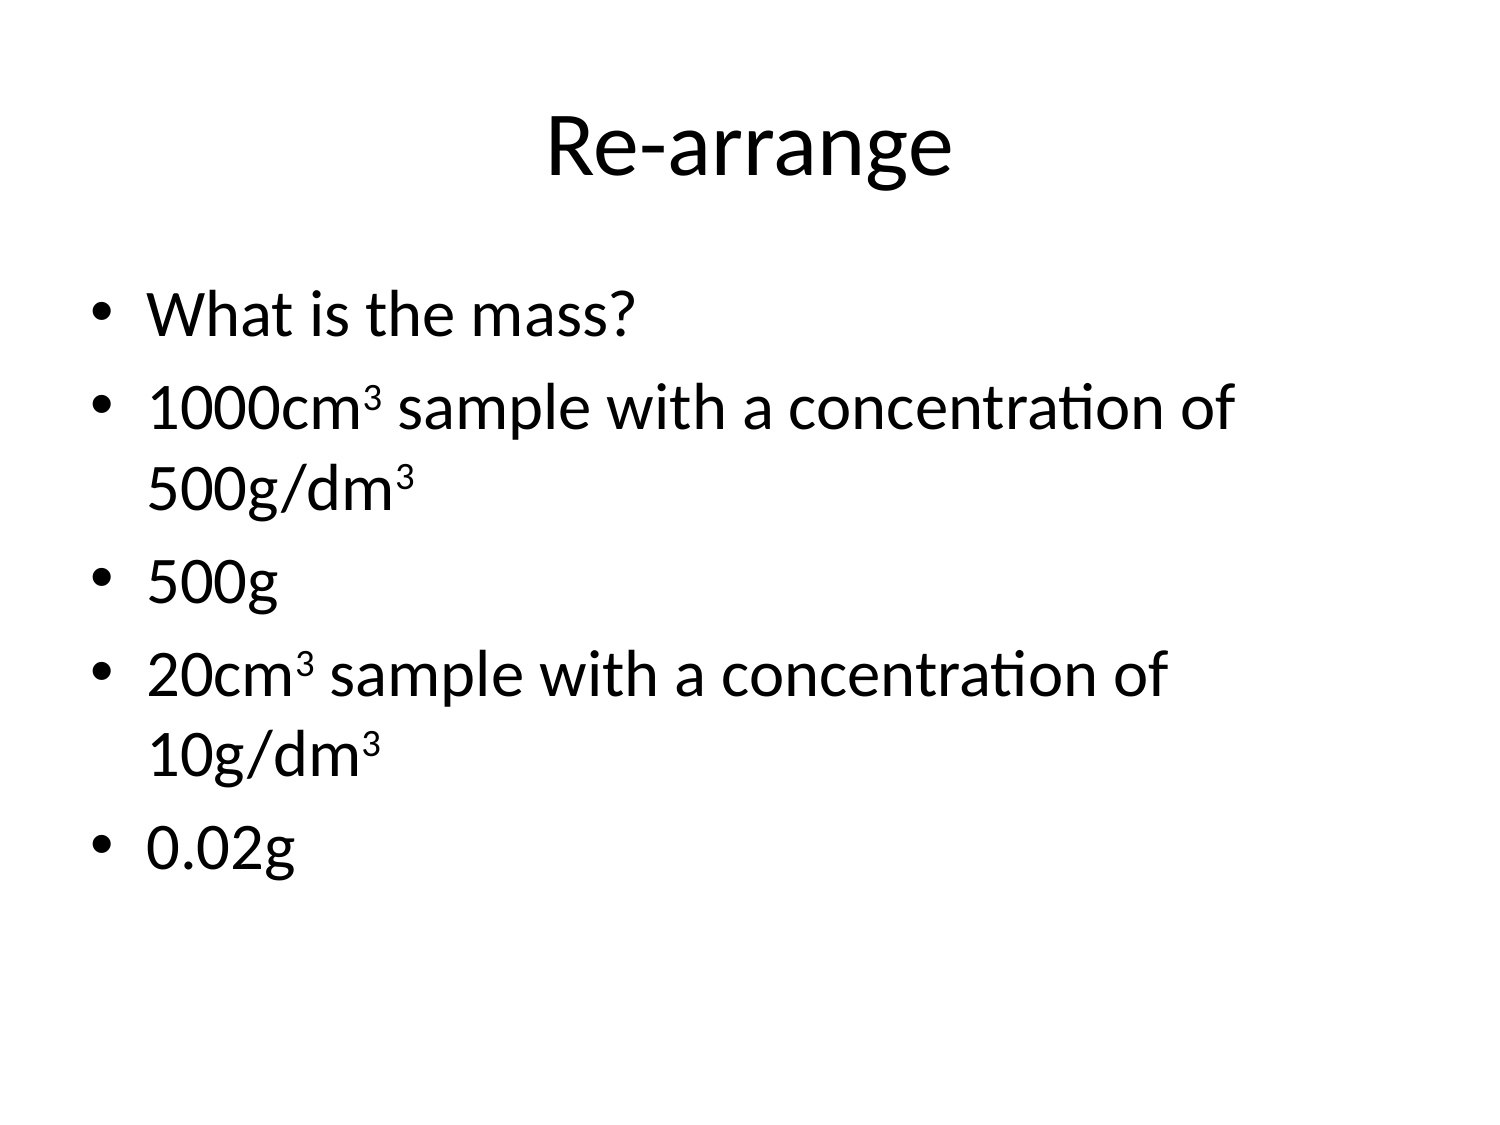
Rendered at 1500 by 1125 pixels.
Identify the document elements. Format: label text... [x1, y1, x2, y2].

title Re-arrange [75, 45, 1425, 233]
list What is the mass? 1000cm3 sample with a concentration of 500g/dm3 500g 20cm3 sample with a concentration of 10g/dm3 0.02g [75, 262, 1425, 1005]
